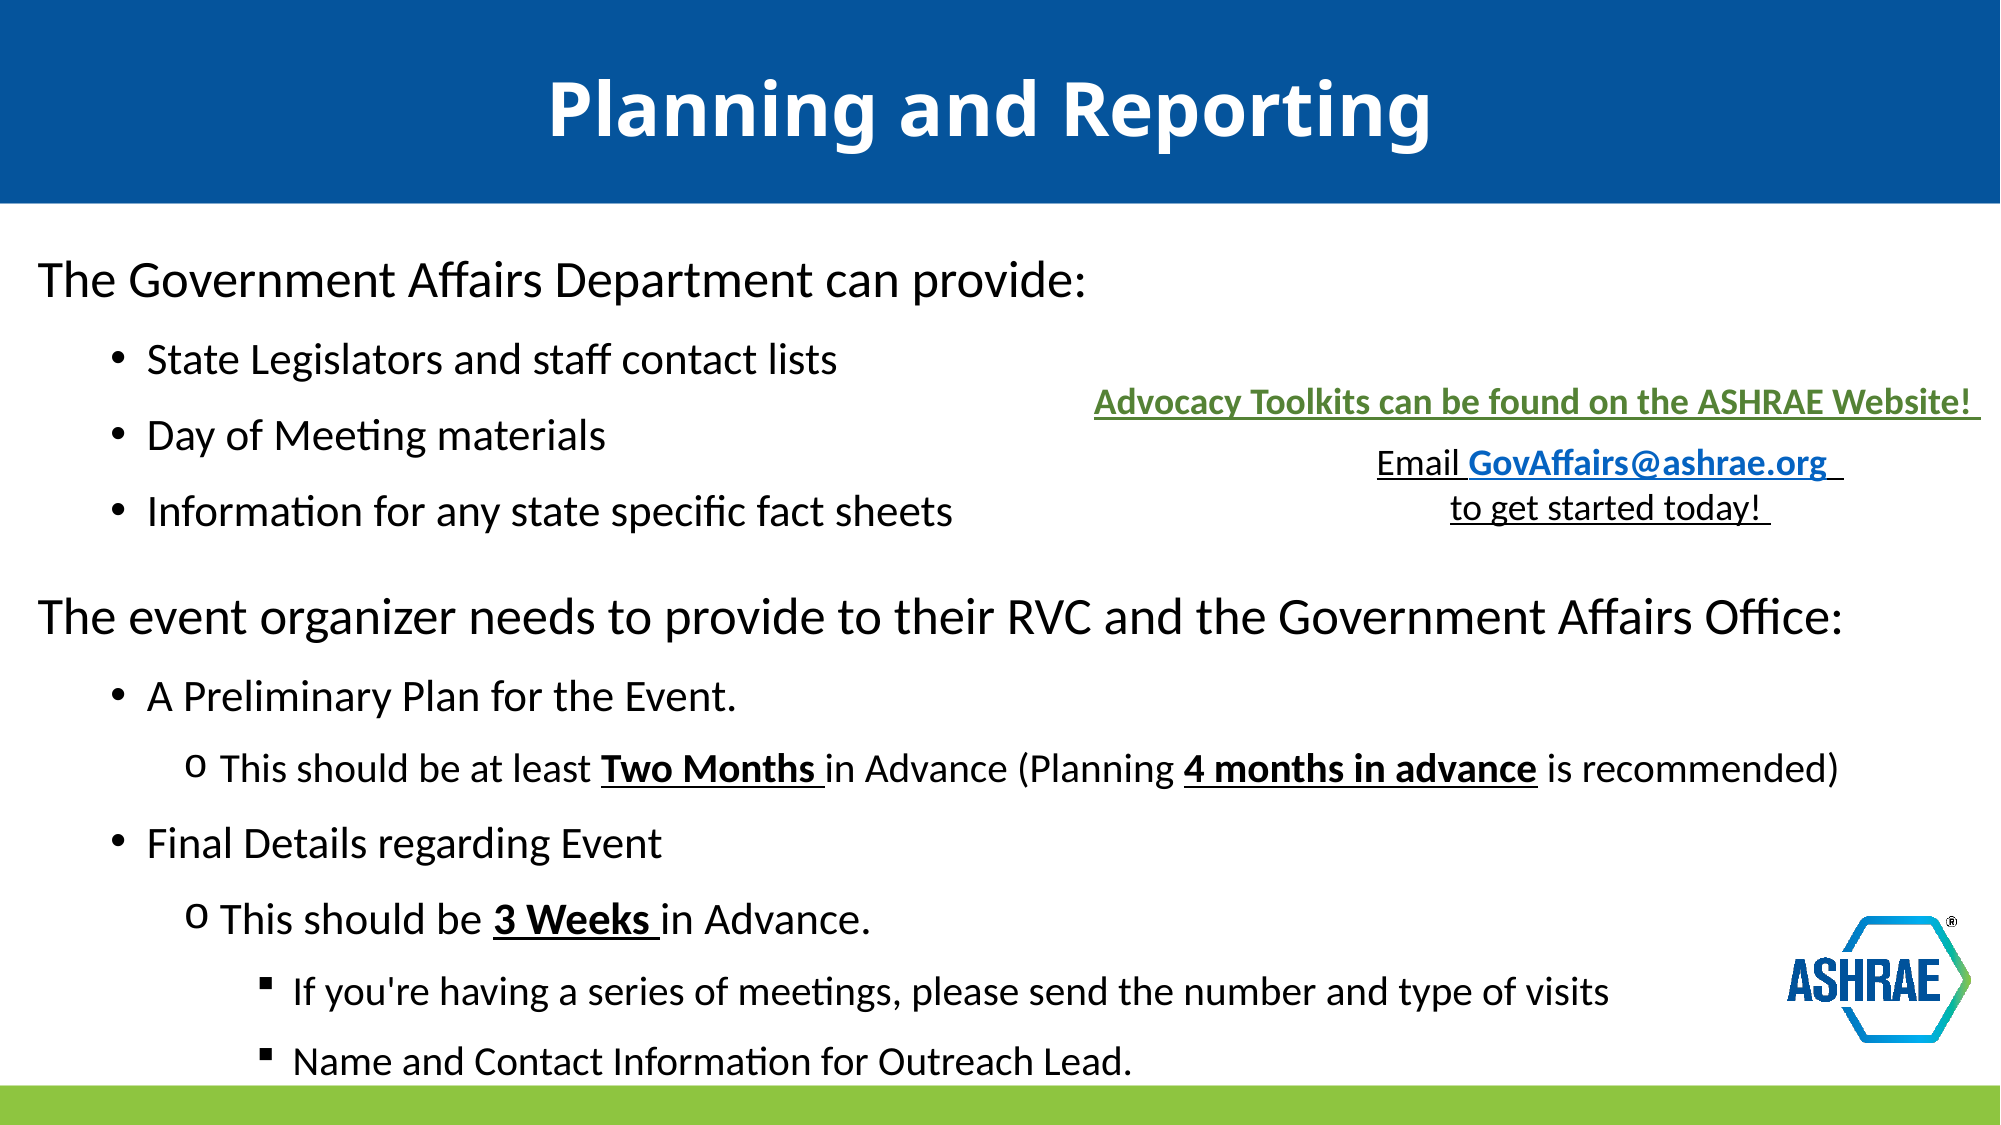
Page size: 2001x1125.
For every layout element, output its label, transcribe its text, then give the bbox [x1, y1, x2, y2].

text_box Advocacy Toolkits can be found on the ASHRAE Website! [1079, 369, 1997, 430]
text_box Email GovAffairs@ashrae.org to get started today! [1361, 430, 1860, 536]
list The Government Affairs Department can provide: State Legislators and staff contact lists Day of Meeting materials Information for any state specific fact sheets The event organizer needs to provide to their RVC and the Government Affairs Office: A Preliminary Plan for the Event. This should be at least Two Months in Advance (Planning 4 months in advance is recommended) Final Details regarding Event This should be 3 Weeks in Advance. If you're having a series of meetings, please send the number and type of visits Name and Contact Information for Outreach Lead. [22, 225, 1947, 1104]
picture [0, 0, 2000, 1125]
title Planning and Reporting [137, 59, 1863, 166]
